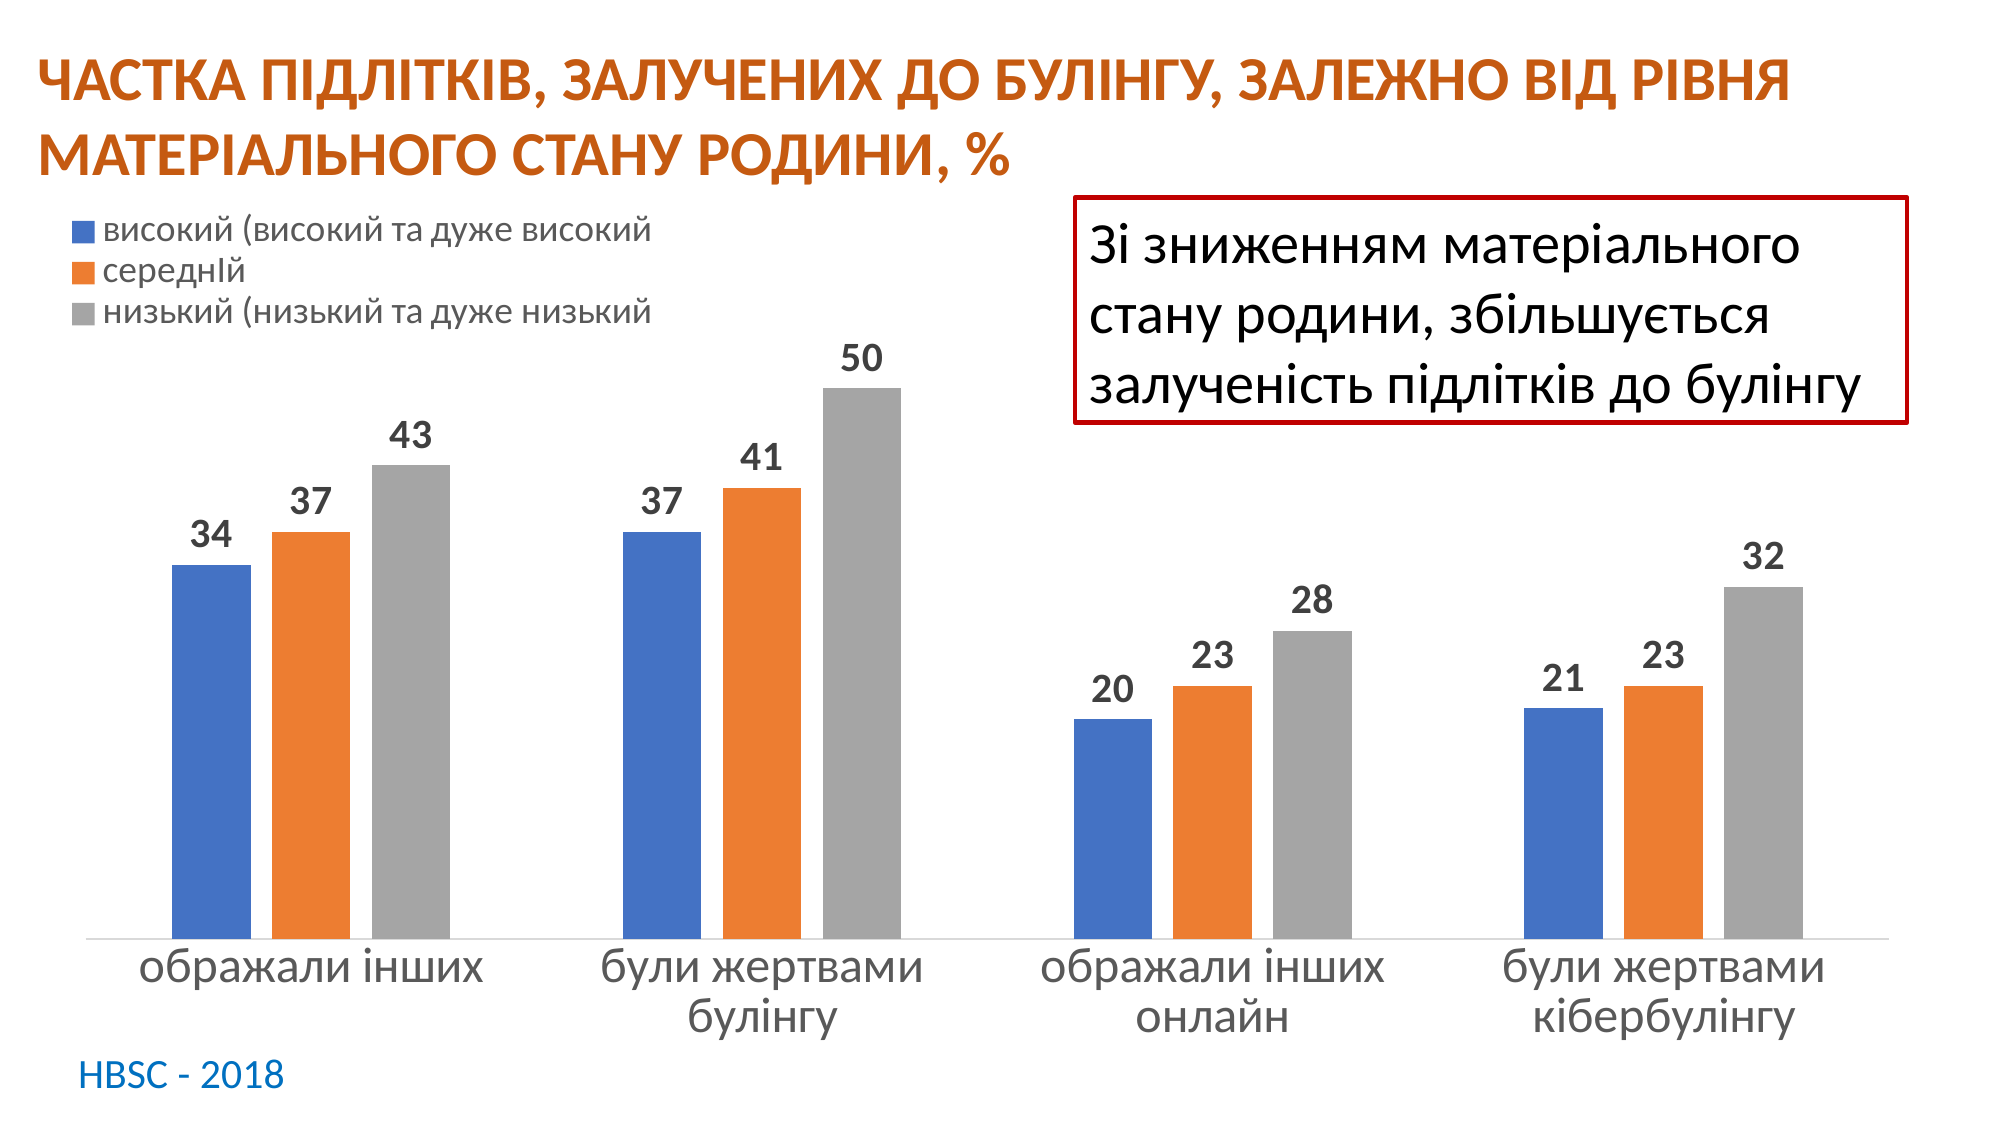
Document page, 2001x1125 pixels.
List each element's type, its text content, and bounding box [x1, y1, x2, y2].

text_box HBSC - 2018 [44, 1039, 310, 1104]
chart [48, 197, 1927, 1063]
text_box ЧАСТКА ПІДЛІТКІВ, ЗАЛУЧЕНИХ ДО БУЛІНГУ, ЗАЛЕЖНО ВІД РІВНЯ МАТЕРІАЛЬНОГО СТАНУ РОДИНИ, % [23, 30, 1883, 196]
